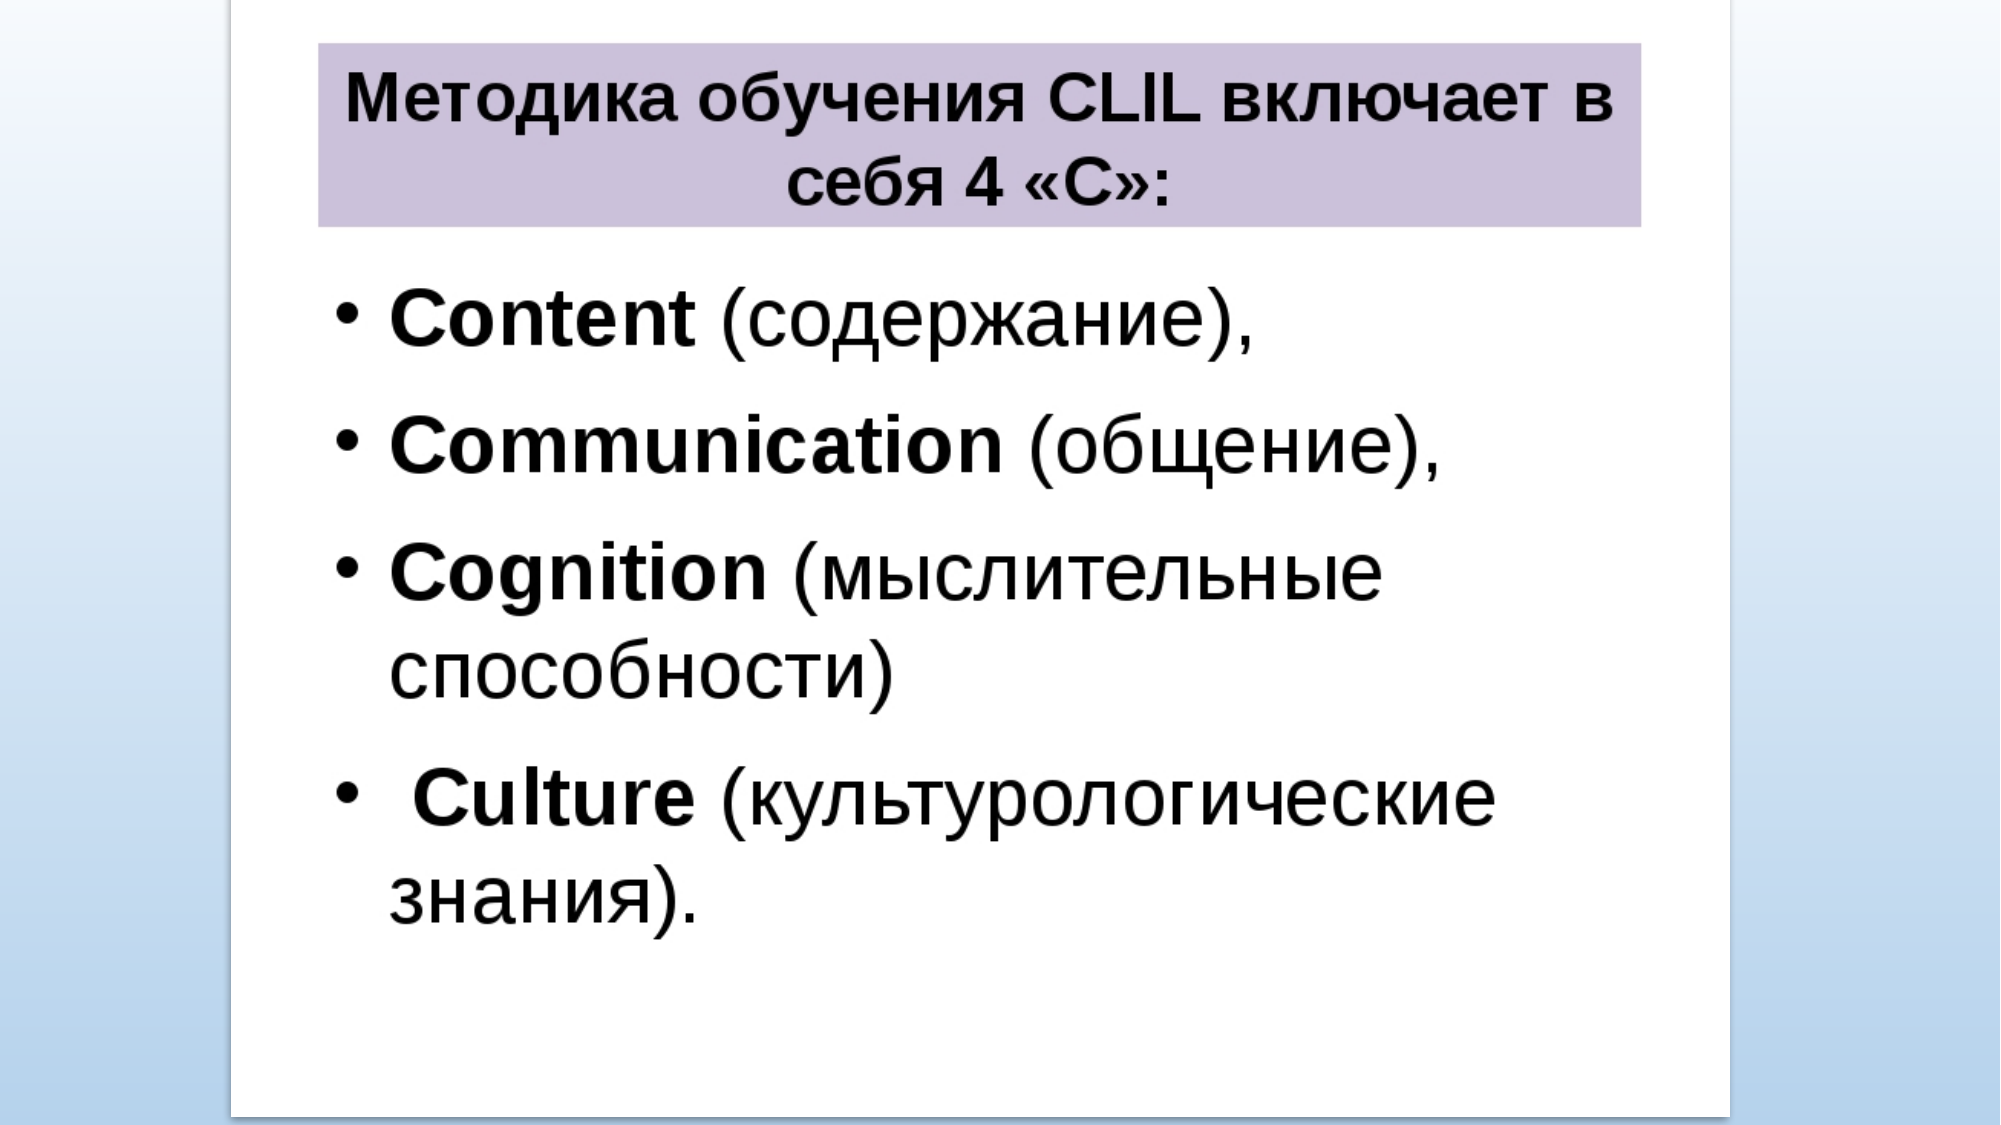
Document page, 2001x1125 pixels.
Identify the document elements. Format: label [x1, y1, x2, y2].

picture [245, 0, 1715, 1103]
